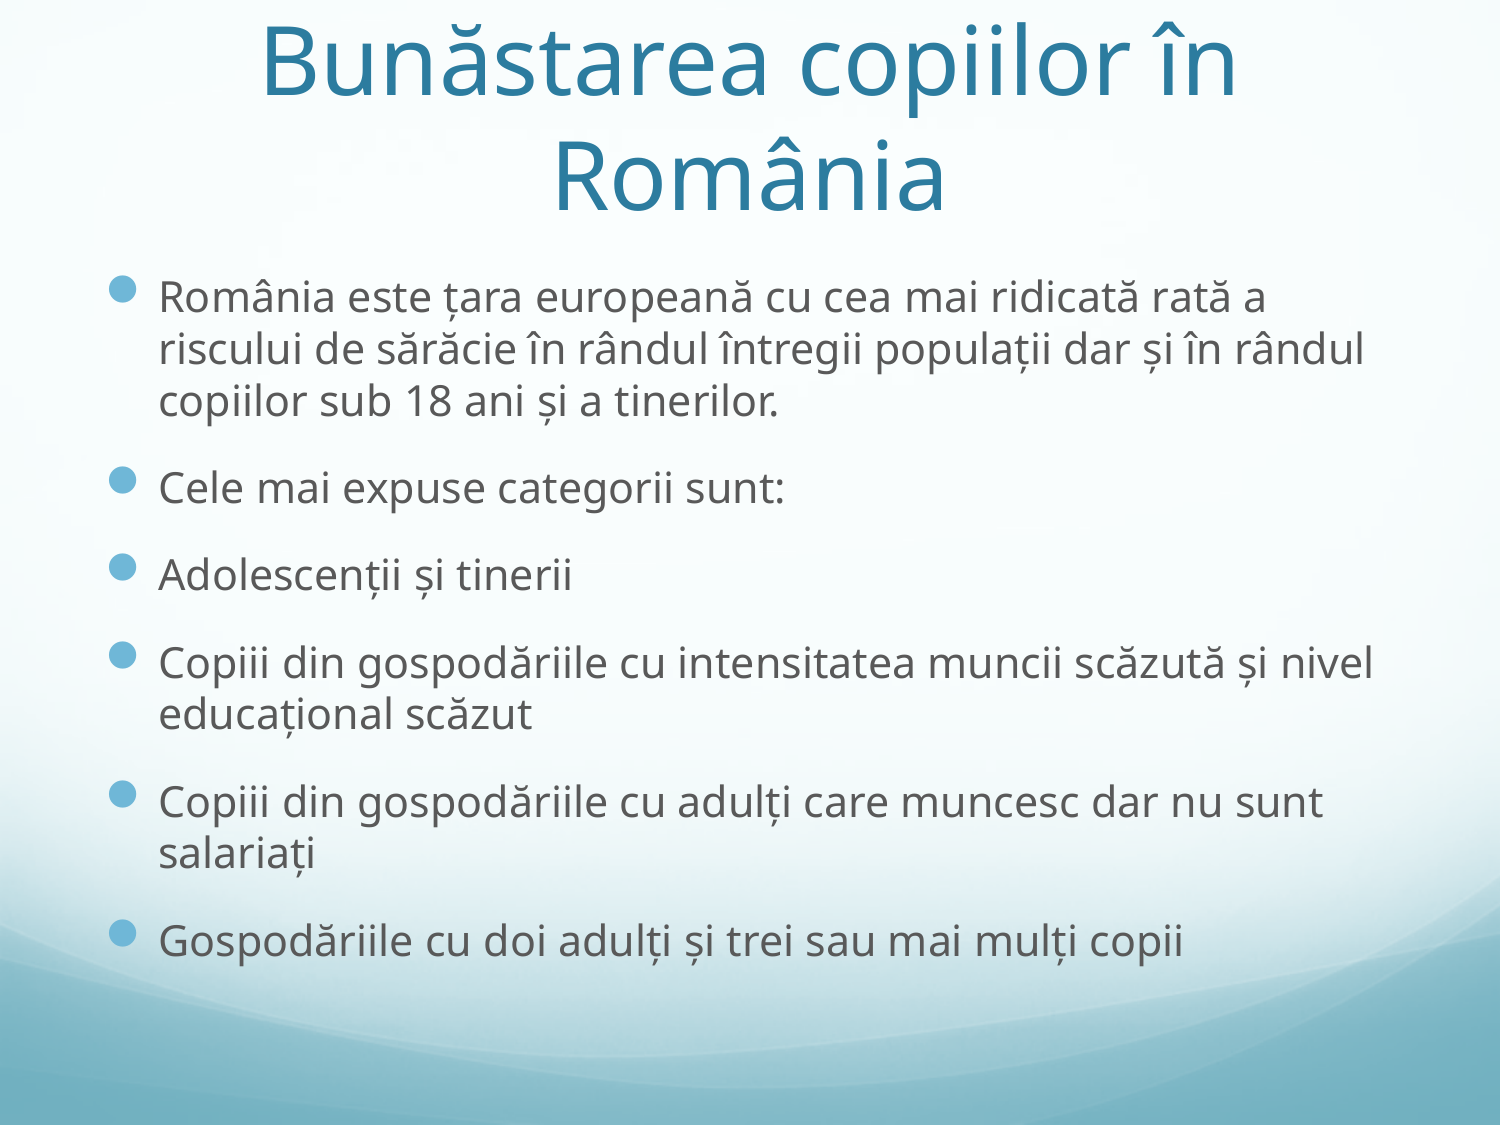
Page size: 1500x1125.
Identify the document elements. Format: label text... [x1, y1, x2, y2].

list România este țara europeană cu cea mai ridicată rată a riscului de sărăcie în rândul întregii populații dar și în rândul copiilor sub 18 ani și a tinerilor. Cele mai expuse categorii sunt: Adolescenții și tinerii Copiii din gospodăriile cu intensitatea muncii scăzută și nivel educațional scăzut Copiii din gospodăriile cu adulți care muncesc dar nu sunt salariați Gospodăriile cu doi adulți și trei sau mai mulți copii [90, 262, 1410, 975]
title Bunăstarea copiilor în România [90, 17, 1410, 237]
